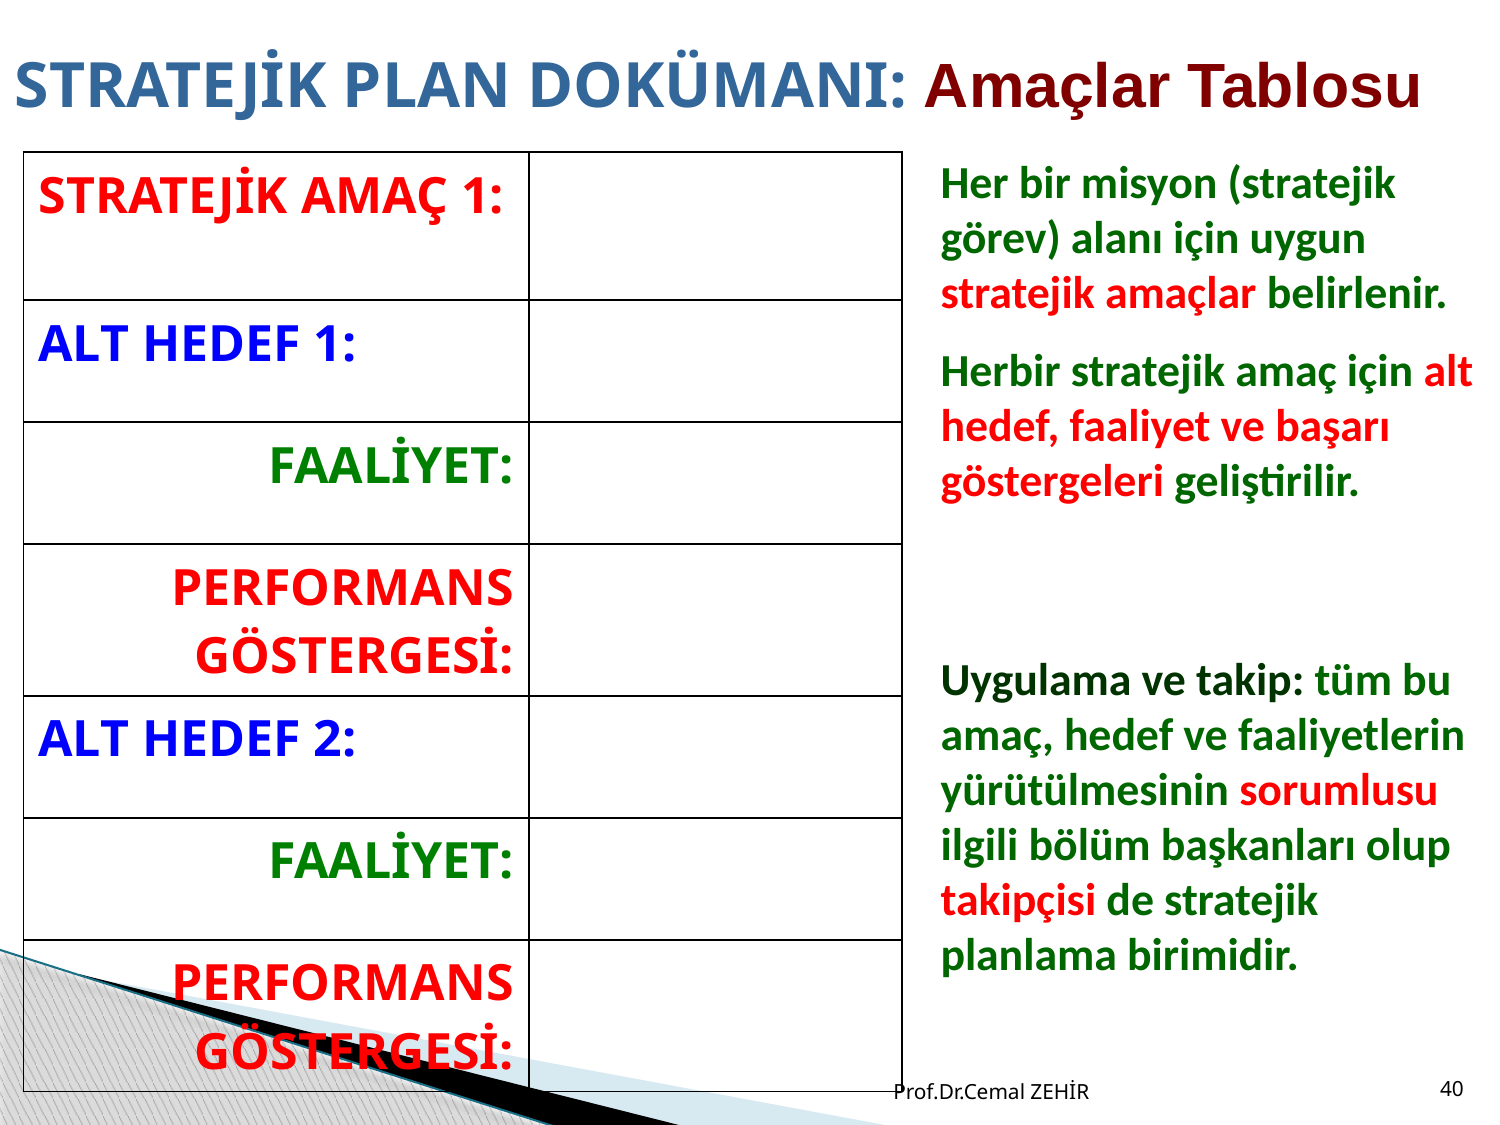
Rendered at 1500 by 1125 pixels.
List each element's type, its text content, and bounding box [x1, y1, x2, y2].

table_header STRATEJİK AMAÇ 1: [24, 164, 528, 299]
table_cell [530, 545, 901, 695]
table_cell FAALİYET: [24, 819, 528, 939]
table_cell FAALİYET: [24, 423, 528, 543]
slide_number 40 [1418, 1051, 1479, 1112]
table_cell [530, 819, 901, 939]
table_cell ALT HEDEF 2: [24, 697, 528, 817]
text_box Her bir misyon (stratejik görev) alanı için uygun stratejik amaçlar belirlenir. Herbir stratejik amaç için alt hedef, faaliyet ve başarı göstergeleri geliştirilir. [925, 145, 1489, 514]
table_header [530, 164, 901, 299]
table_cell [530, 423, 901, 543]
table_cell [530, 301, 901, 421]
text_box STRATEJİK PLAN DOKÜMANI: Amaçlar Tablosu [0, 0, 1500, 164]
table_cell ALT HEDEF 1: [24, 301, 528, 421]
table_cell [530, 941, 901, 1091]
footer Prof.Dr.Cemal ZEHİR [718, 1051, 1105, 1112]
table_cell PERFORMANS GÖSTERGESİ: [24, 941, 528, 1091]
table_cell PERFORMANS GÖSTERGESİ: [24, 545, 528, 695]
table_cell [530, 697, 901, 817]
text_box Uygulama ve takip: tüm bu amaç, hedef ve faaliyetlerin yürütülmesinin sorumlusu ilgili bölüm başkanları olup takipçisi de stratejik planlama birimidir. [925, 642, 1500, 987]
